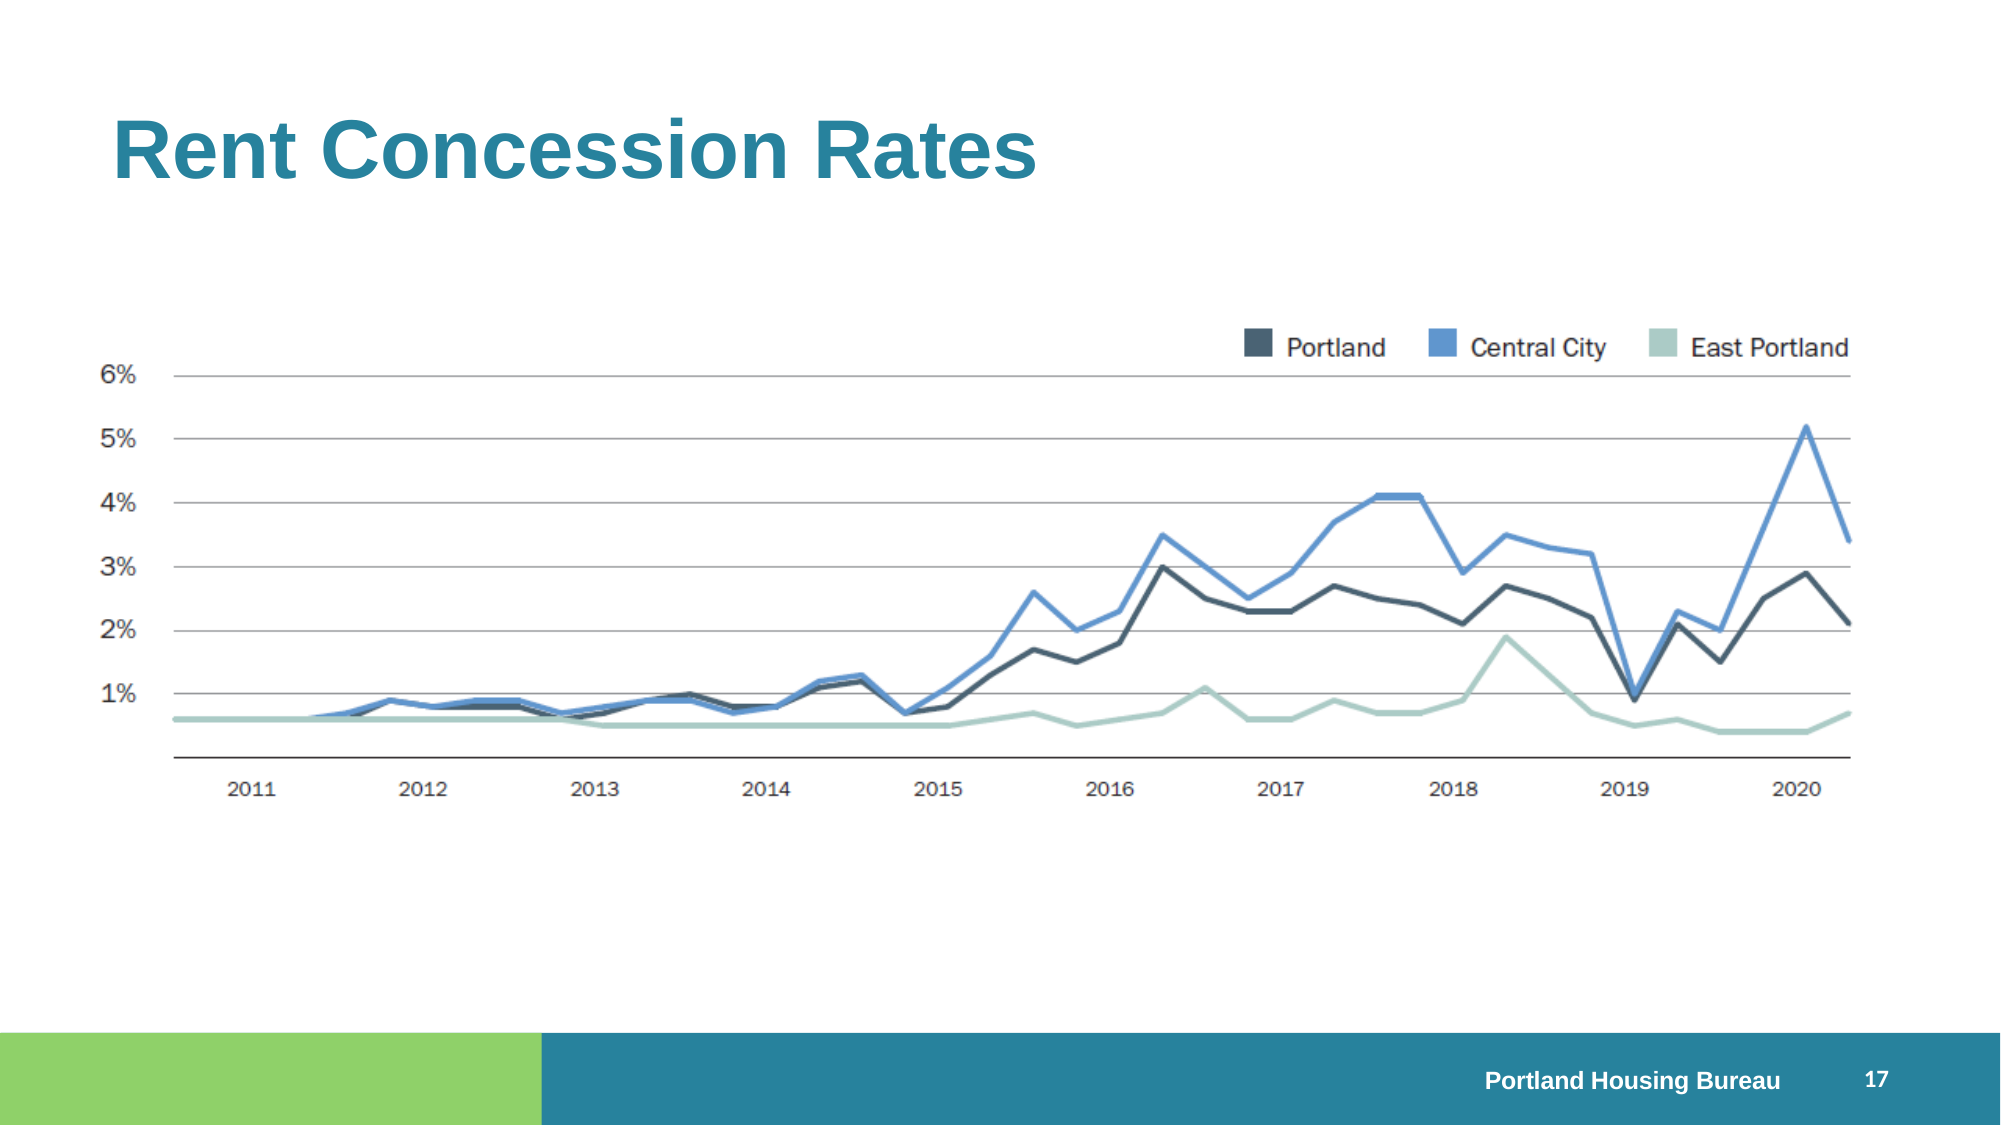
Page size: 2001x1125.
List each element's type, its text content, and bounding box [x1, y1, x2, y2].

picture [59, 309, 1941, 815]
slide_number 17 [1859, 1062, 1913, 1093]
title Rent Concession Rates [112, 95, 2000, 197]
footer Portland Housing Bureau [780, 1064, 1782, 1094]
